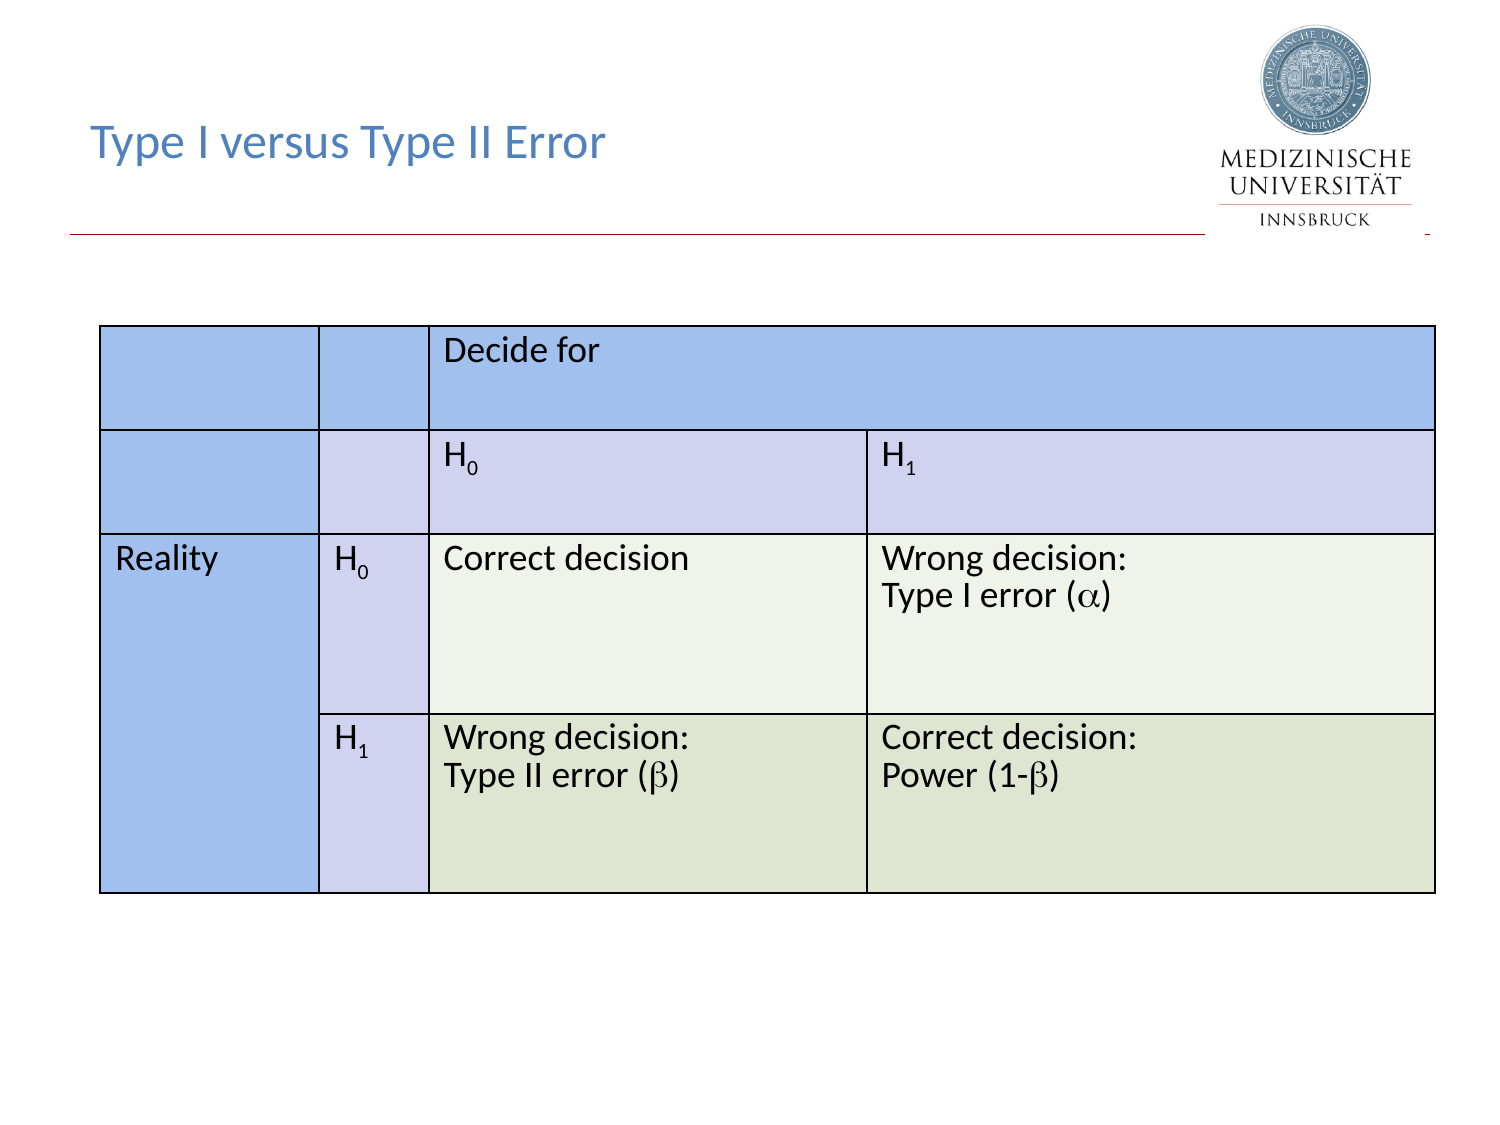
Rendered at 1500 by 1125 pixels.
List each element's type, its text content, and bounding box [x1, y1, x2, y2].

table_cell Wrong decision: Type I error (a) [868, 535, 1434, 713]
table_cell H1 [868, 431, 1434, 533]
table_cell [320, 431, 428, 533]
table_cell H1 [320, 715, 428, 892]
table_cell H0 [430, 431, 866, 533]
table_header [320, 327, 428, 429]
table_cell Correct decision: Power (1-b) [868, 715, 1434, 892]
table_cell [101, 431, 318, 533]
title Type I versus Type II Error [75, 45, 1090, 233]
table_header Decide for [430, 327, 1434, 429]
table_cell H0 [320, 535, 428, 713]
table_header [101, 327, 318, 429]
picture [1205, 15, 1425, 235]
table_cell Correct decision [430, 535, 866, 713]
table_cell Reality [101, 535, 318, 892]
table_cell Wrong decision: Type II error (b) [430, 715, 866, 892]
